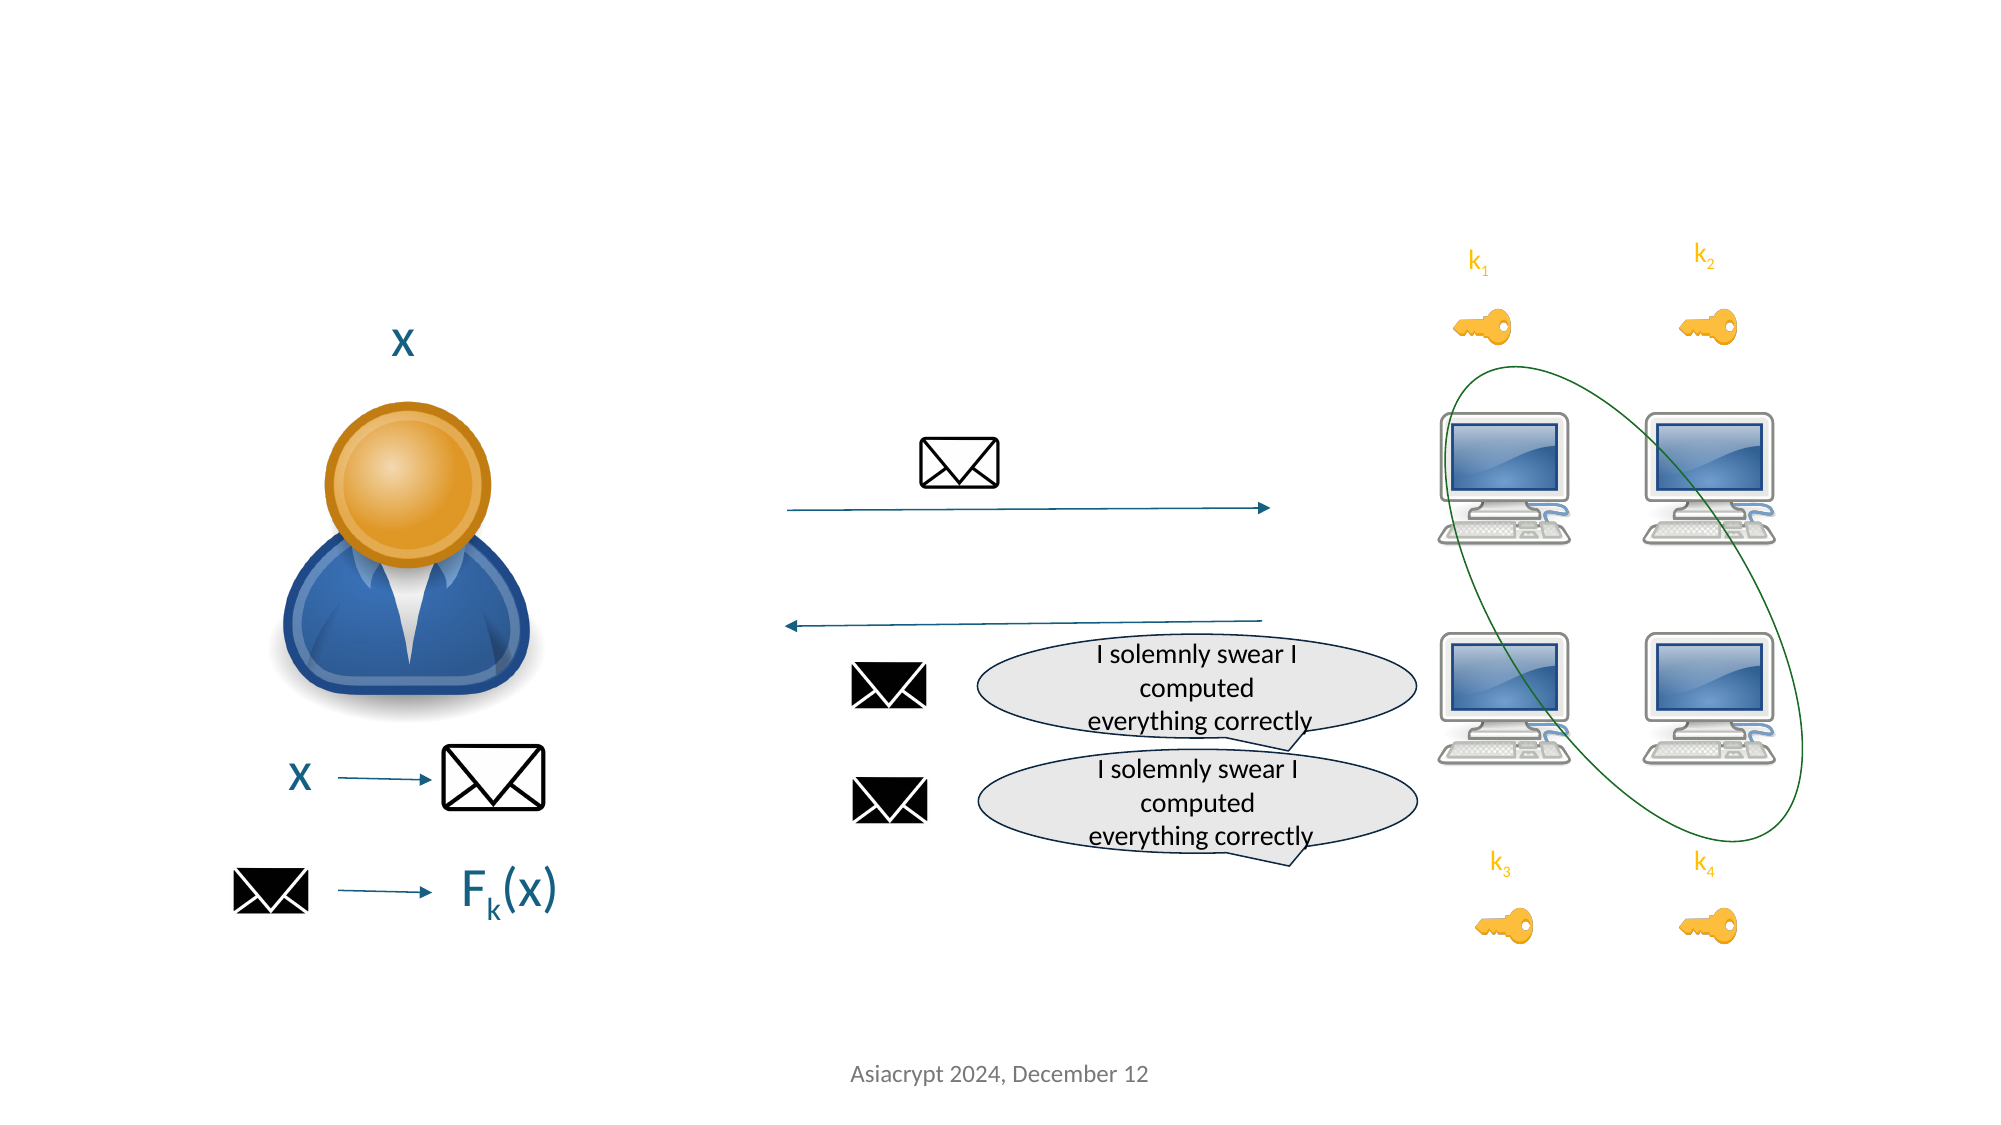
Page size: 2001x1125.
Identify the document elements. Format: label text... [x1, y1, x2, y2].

picture [848, 760, 931, 843]
text_box [1452, 366, 1803, 842]
text_box Fk(x) [441, 830, 593, 922]
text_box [337, 777, 433, 781]
text_box x [371, 280, 442, 372]
picture [1673, 879, 1745, 972]
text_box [337, 889, 433, 894]
footer Asiacrypt 2024, December 12 [662, 1042, 1338, 1103]
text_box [784, 620, 1263, 627]
picture [1437, 632, 1573, 768]
picture [1673, 280, 1745, 373]
picture [1437, 411, 1573, 547]
text_box k4 [1674, 827, 1744, 879]
text_box k2 [1674, 214, 1744, 280]
picture [1447, 280, 1519, 373]
picture [1641, 632, 1777, 768]
picture [229, 386, 583, 832]
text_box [786, 507, 1271, 511]
picture [229, 850, 312, 933]
text_box k1 [1448, 221, 1518, 280]
picture [1641, 411, 1777, 547]
text_box x [268, 739, 339, 806]
text_box I solemnly swear I computed everything correctly [978, 749, 1418, 867]
text_box k3 [1470, 822, 1540, 879]
picture [848, 645, 930, 727]
picture [918, 422, 1001, 505]
picture [1469, 879, 1541, 972]
text_box I solemnly swear I computed everything correctly [977, 634, 1417, 751]
